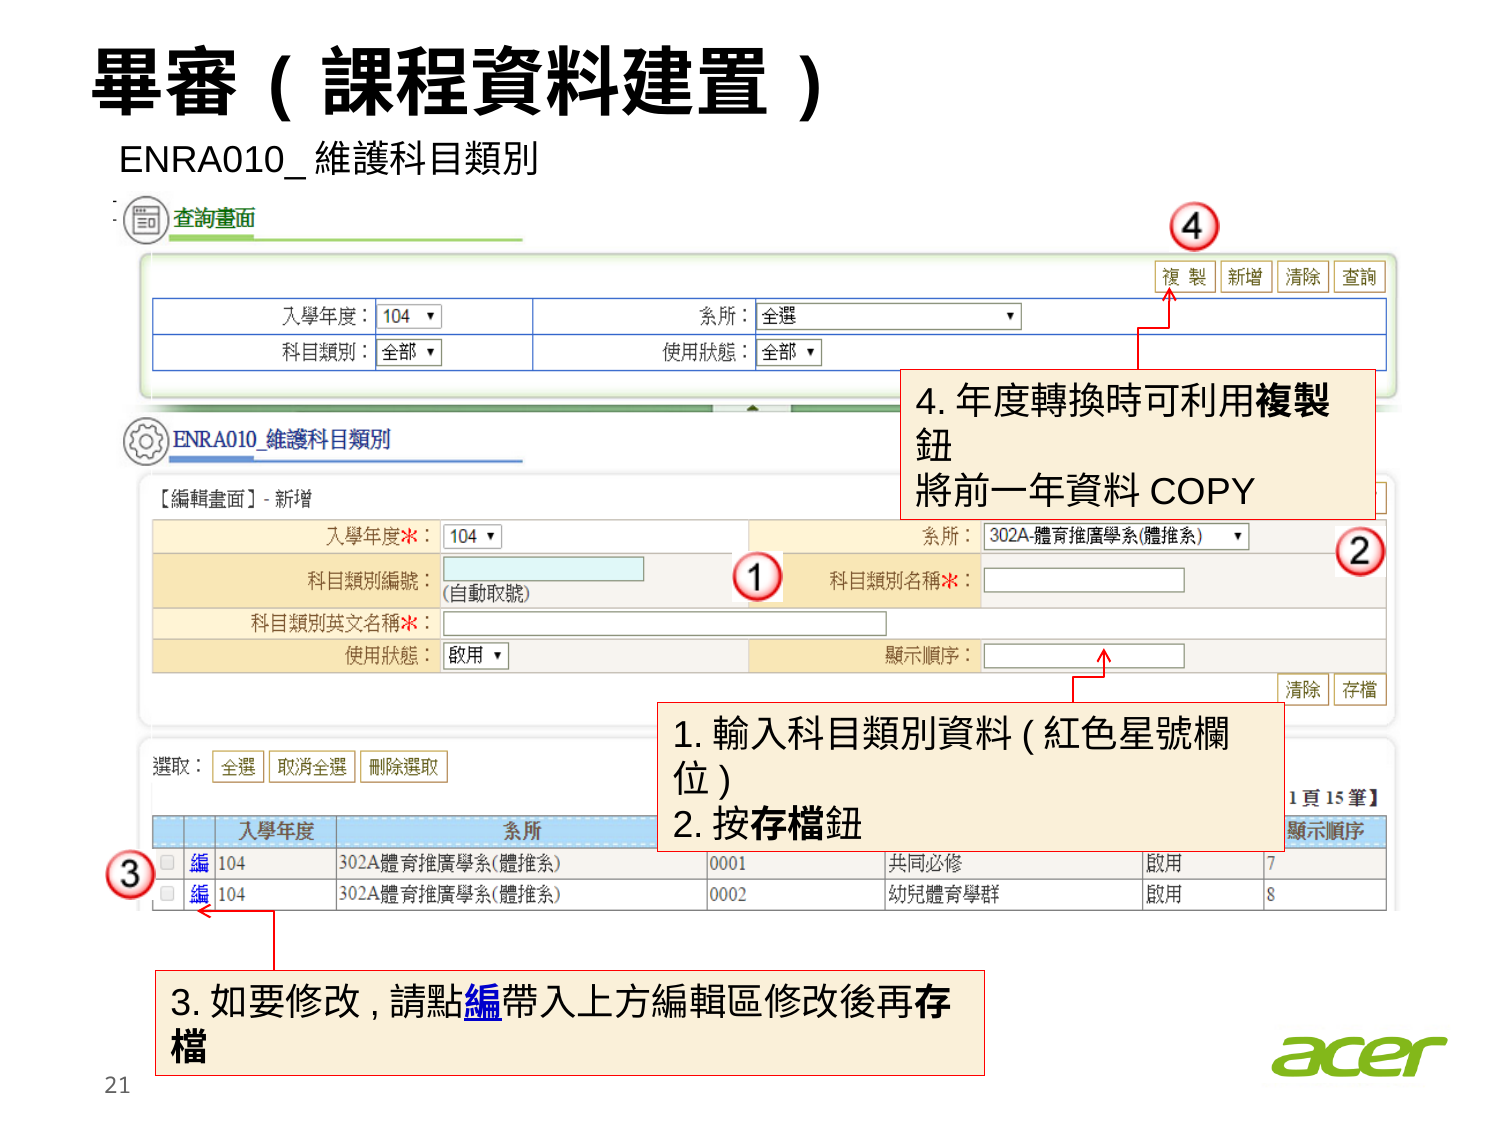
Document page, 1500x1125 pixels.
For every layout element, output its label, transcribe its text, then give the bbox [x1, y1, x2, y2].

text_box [900, 286, 1377, 477]
text_box ENRA010_維護科目類別 [103, 127, 555, 188]
picture [0, 0, 1500, 1125]
slide_number 20 [0, 1056, 139, 1117]
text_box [155, 910, 986, 1032]
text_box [657, 647, 1285, 809]
title 畢審(課程資料建置) [75, 6, 1425, 153]
